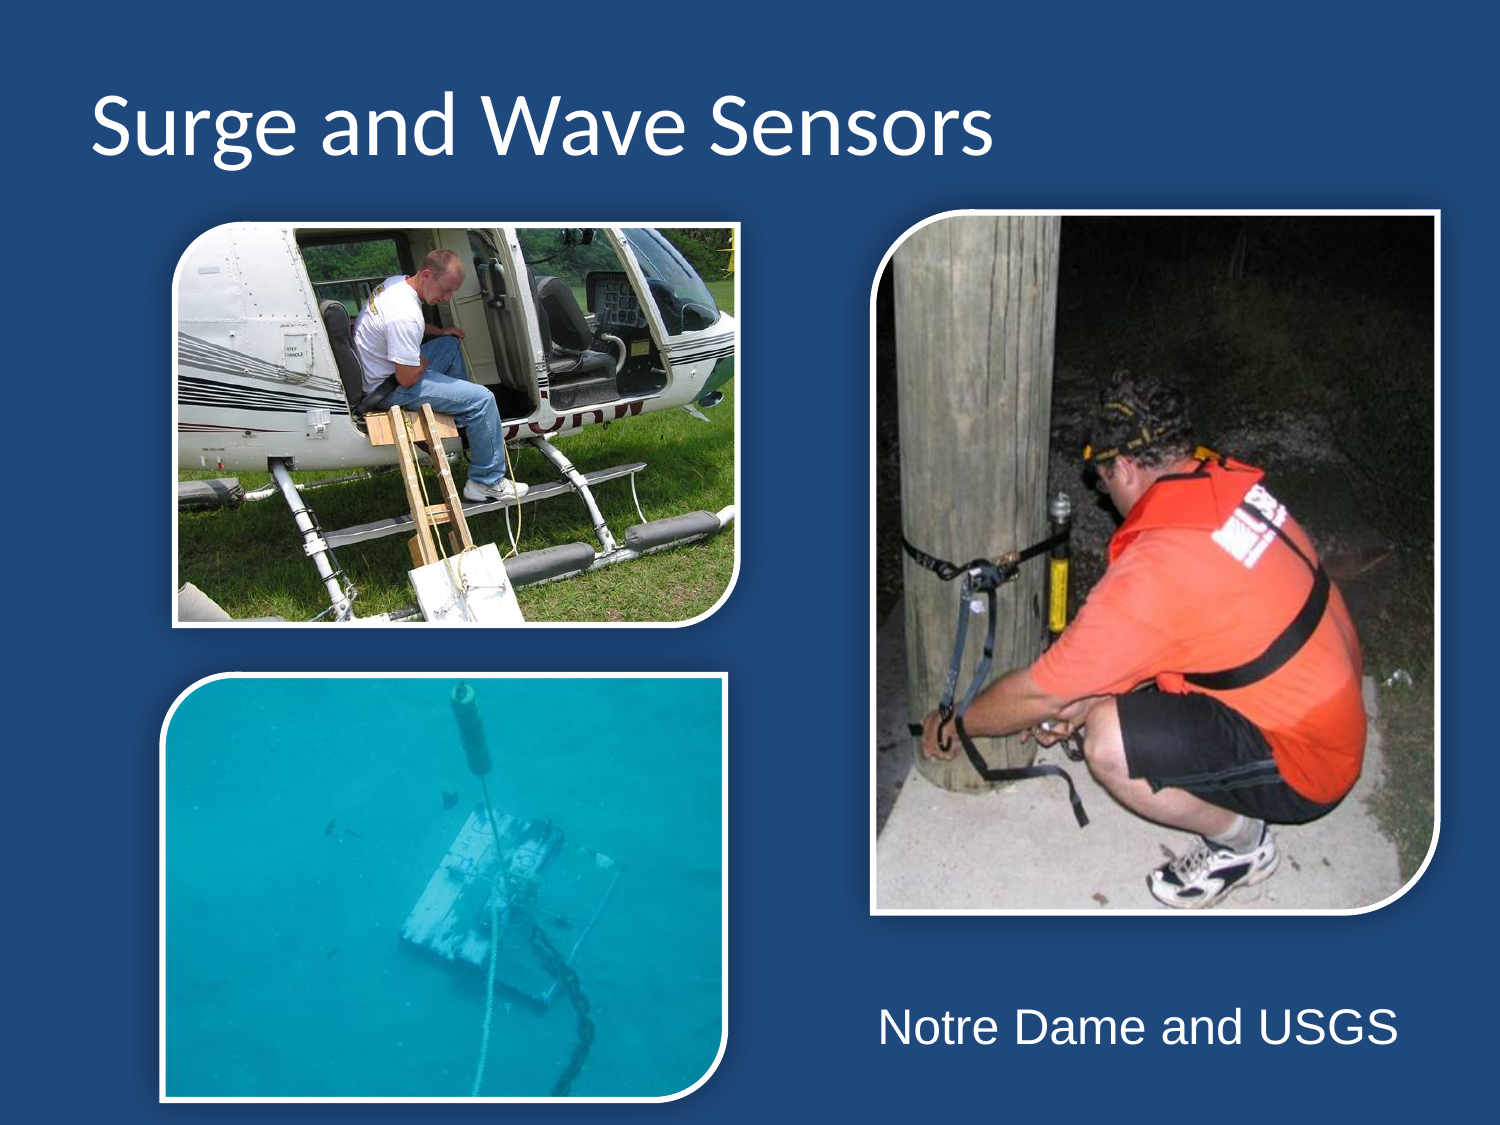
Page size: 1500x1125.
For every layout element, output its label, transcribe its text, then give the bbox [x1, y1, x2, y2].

picture [174, 224, 738, 626]
text_box Notre Dame and USGS [862, 987, 1500, 1123]
picture [162, 674, 726, 1101]
title Surge and Wave Sensors [74, 24, 1238, 213]
picture [872, 212, 1438, 913]
